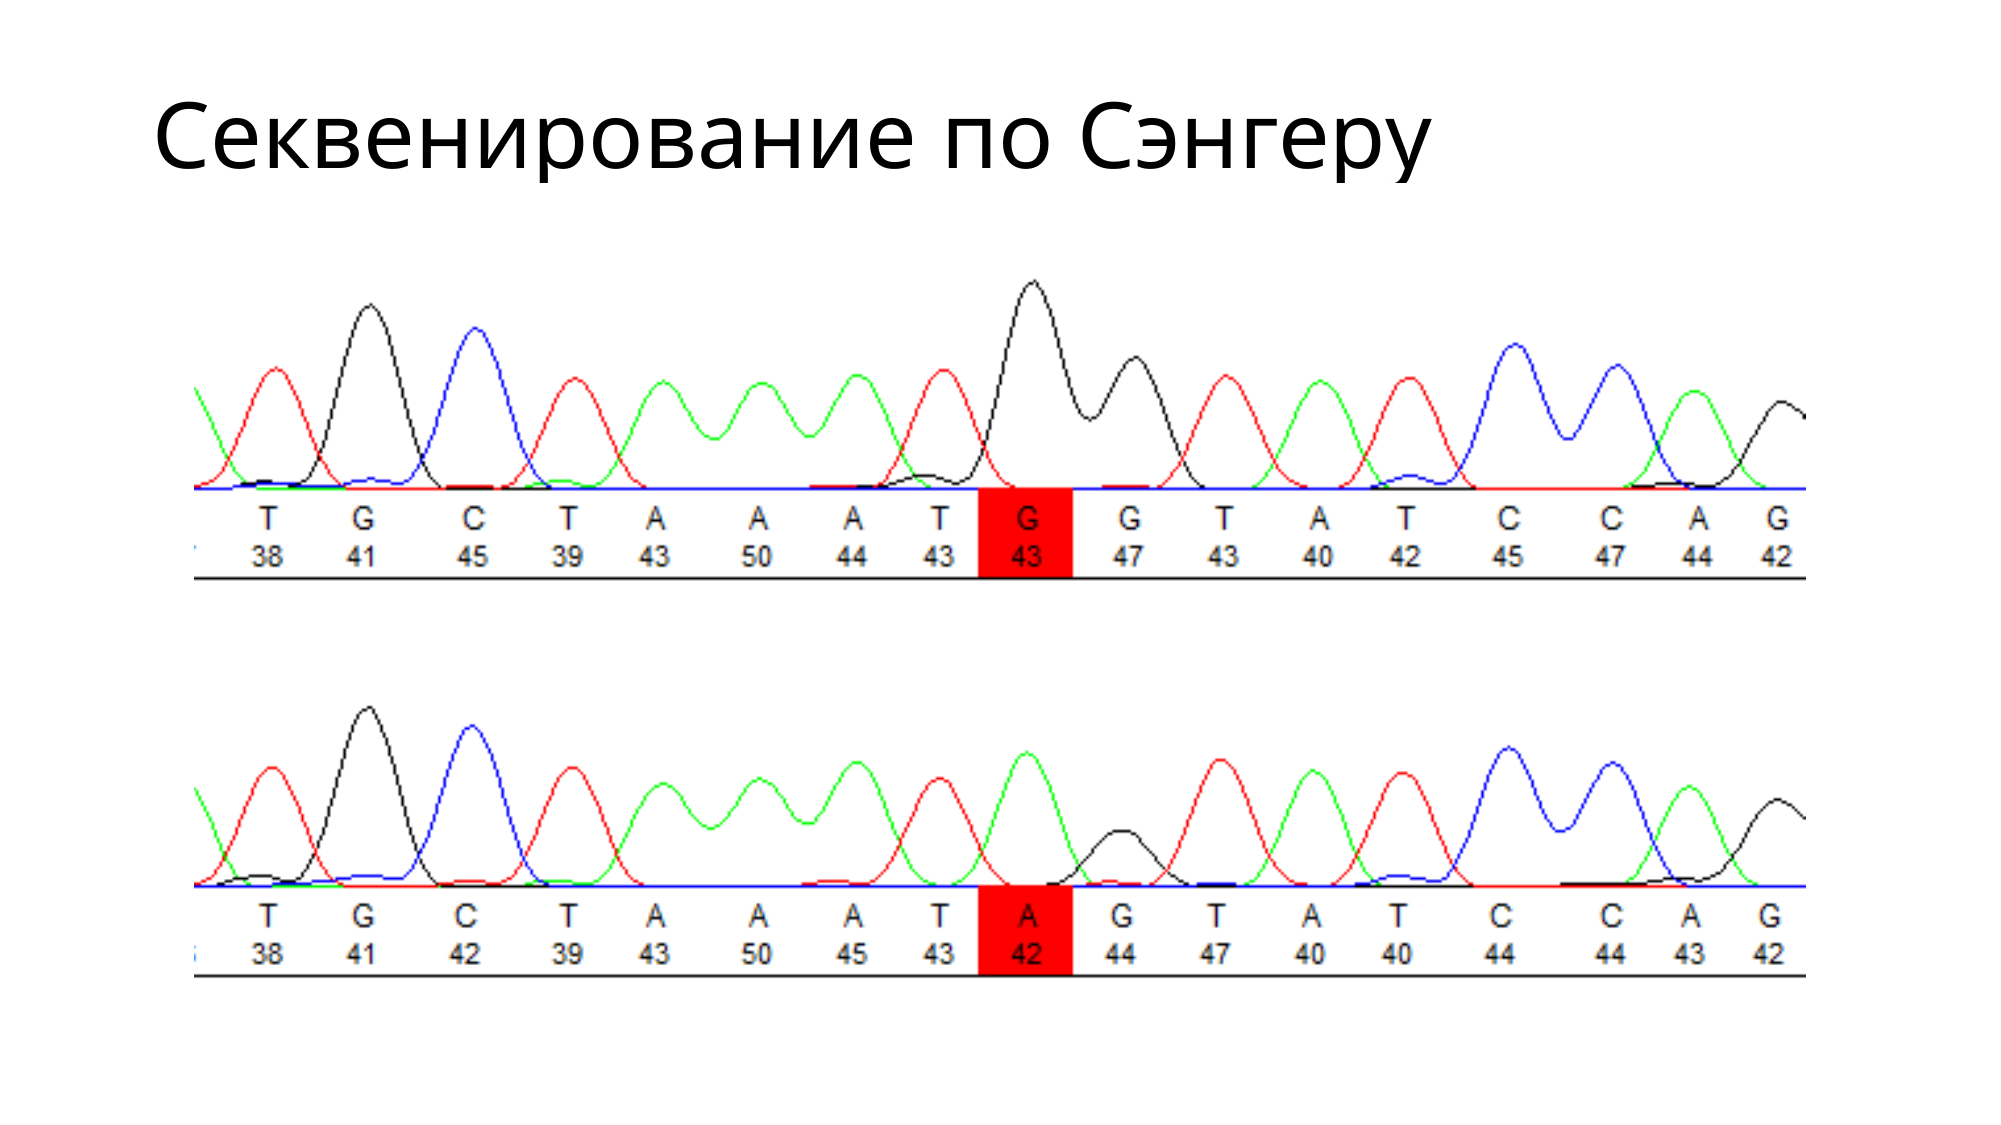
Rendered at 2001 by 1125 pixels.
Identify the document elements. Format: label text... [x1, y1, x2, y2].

title Секвенирование по Сэнгеру [137, 29, 1863, 248]
picture [194, 183, 1806, 986]
